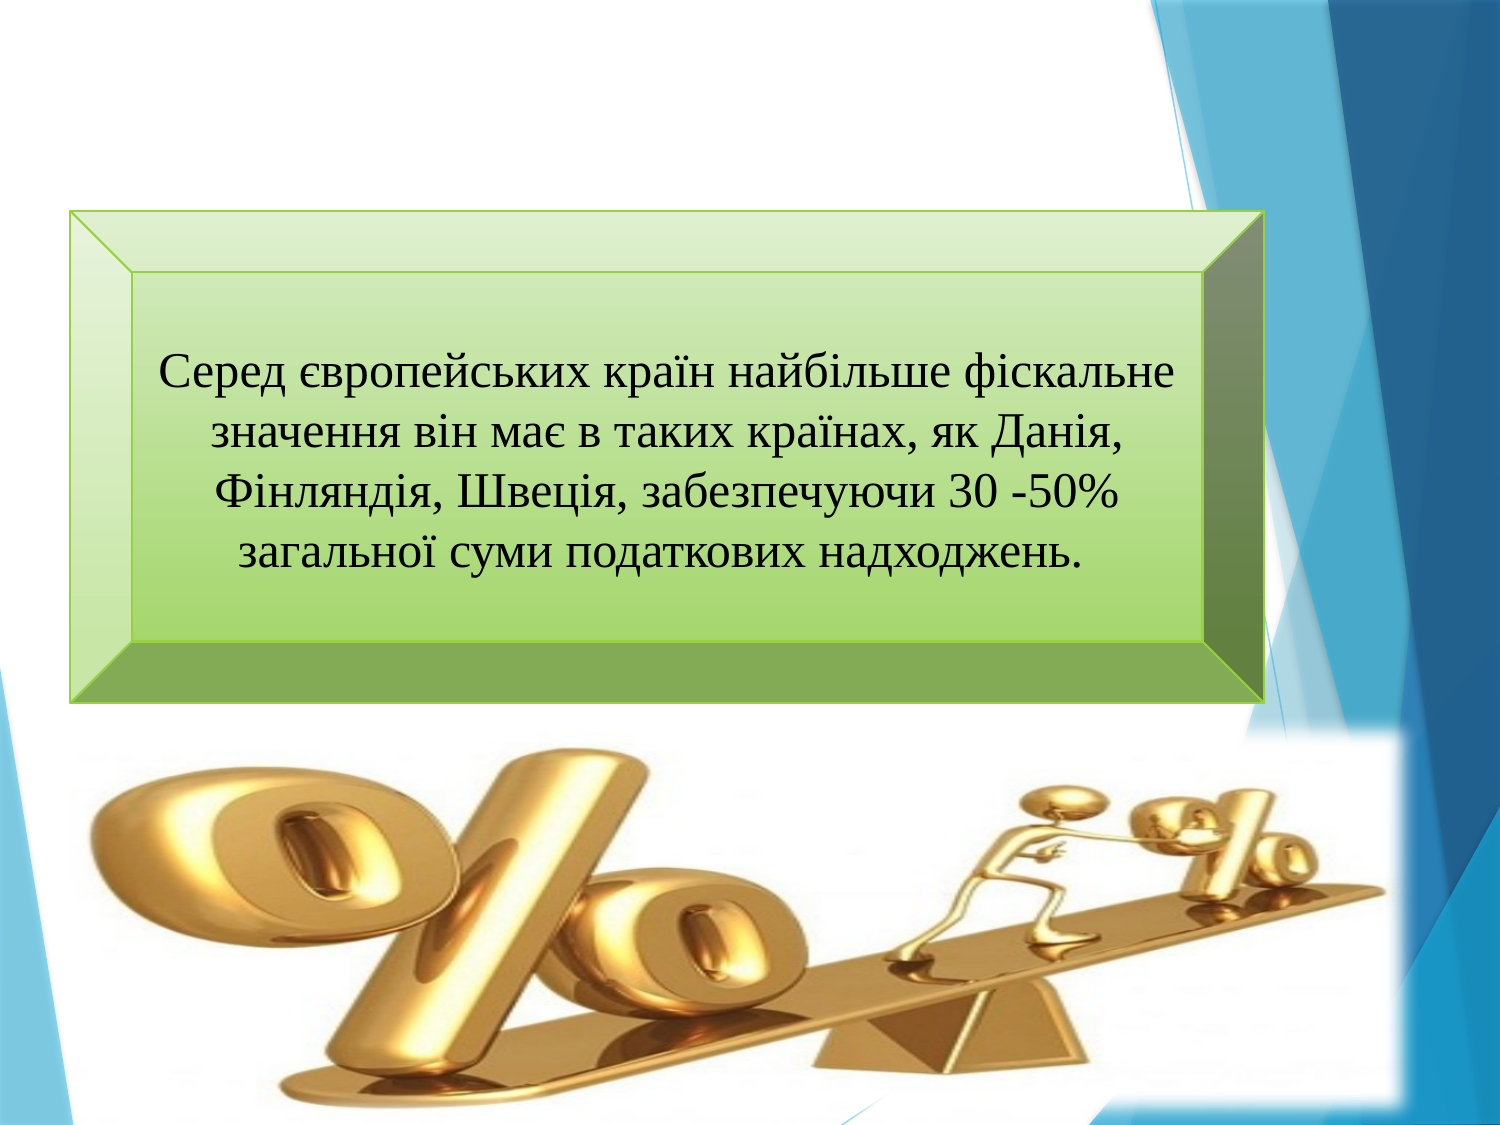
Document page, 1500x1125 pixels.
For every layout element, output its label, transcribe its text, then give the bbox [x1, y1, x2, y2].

picture [70, 714, 1418, 1125]
text_box Серед європейських країн найбільше фіскальне значення він має в таких країнах, як Данія, Фінляндія, Швеція, забезпечуючи 30 -50% загальної суми податкових надходжень. [69, 210, 1265, 704]
